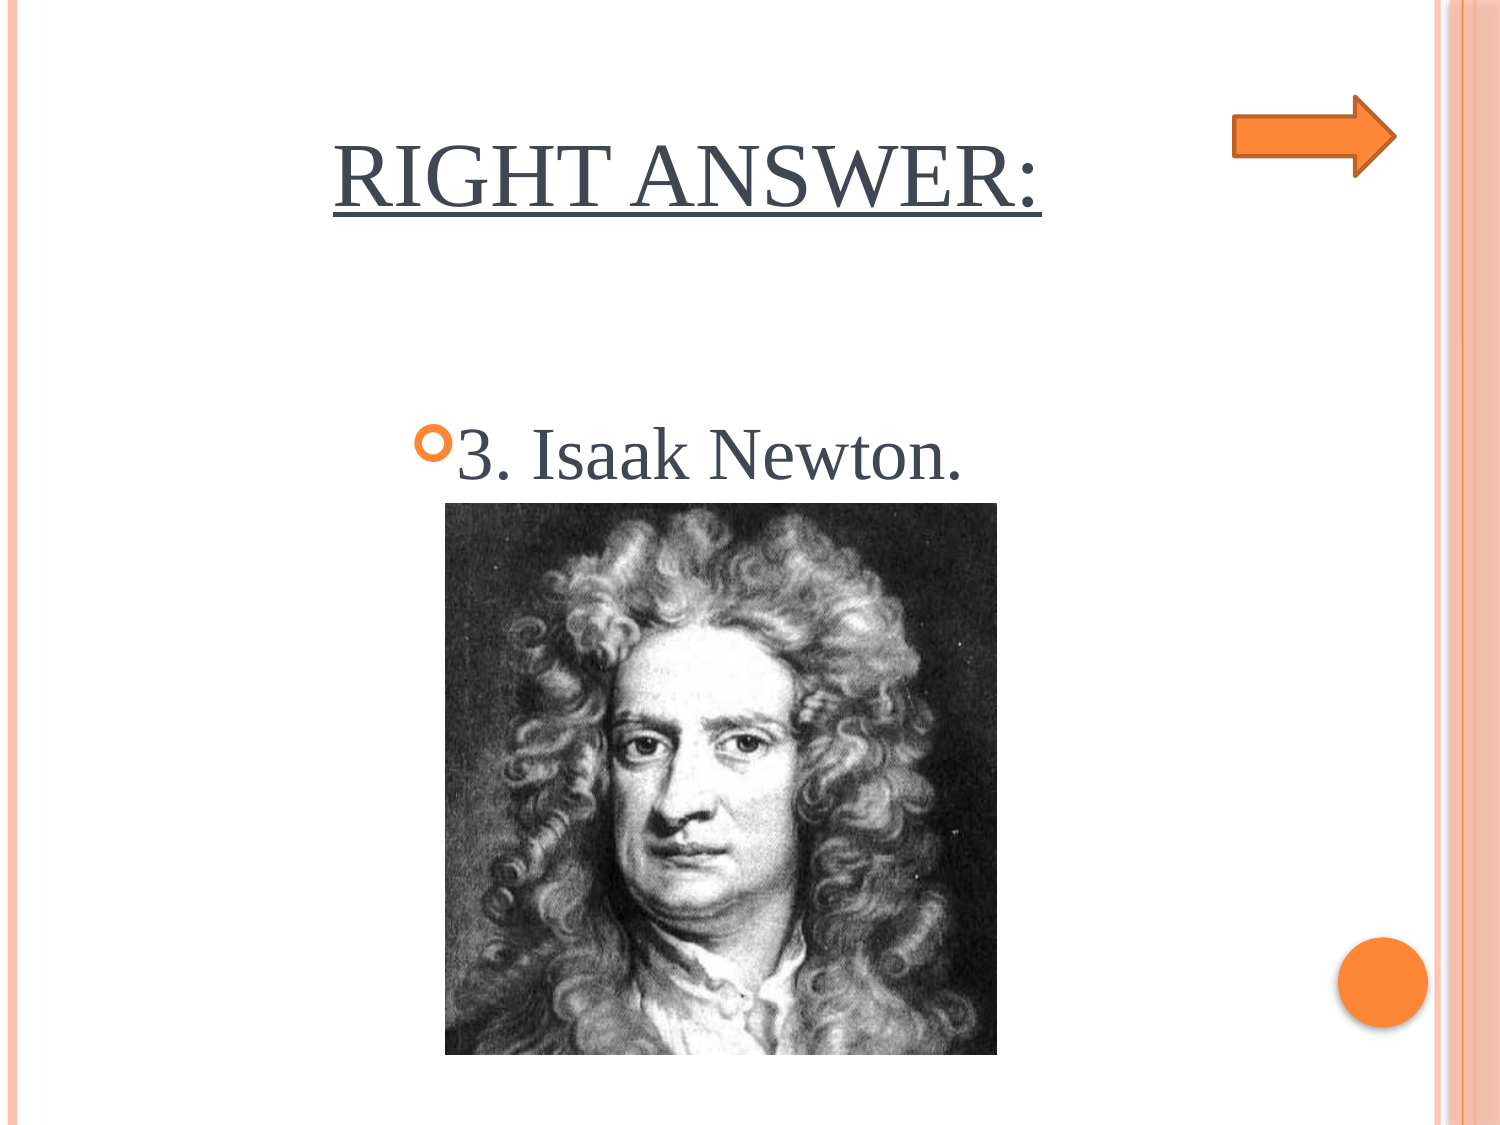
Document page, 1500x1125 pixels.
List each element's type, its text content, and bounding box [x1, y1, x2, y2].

title Right answer: [75, 45, 1300, 233]
text_box [1232, 94, 1397, 179]
picture [444, 503, 997, 1056]
list 3. Isaak Newton. [75, 262, 1300, 1062]
